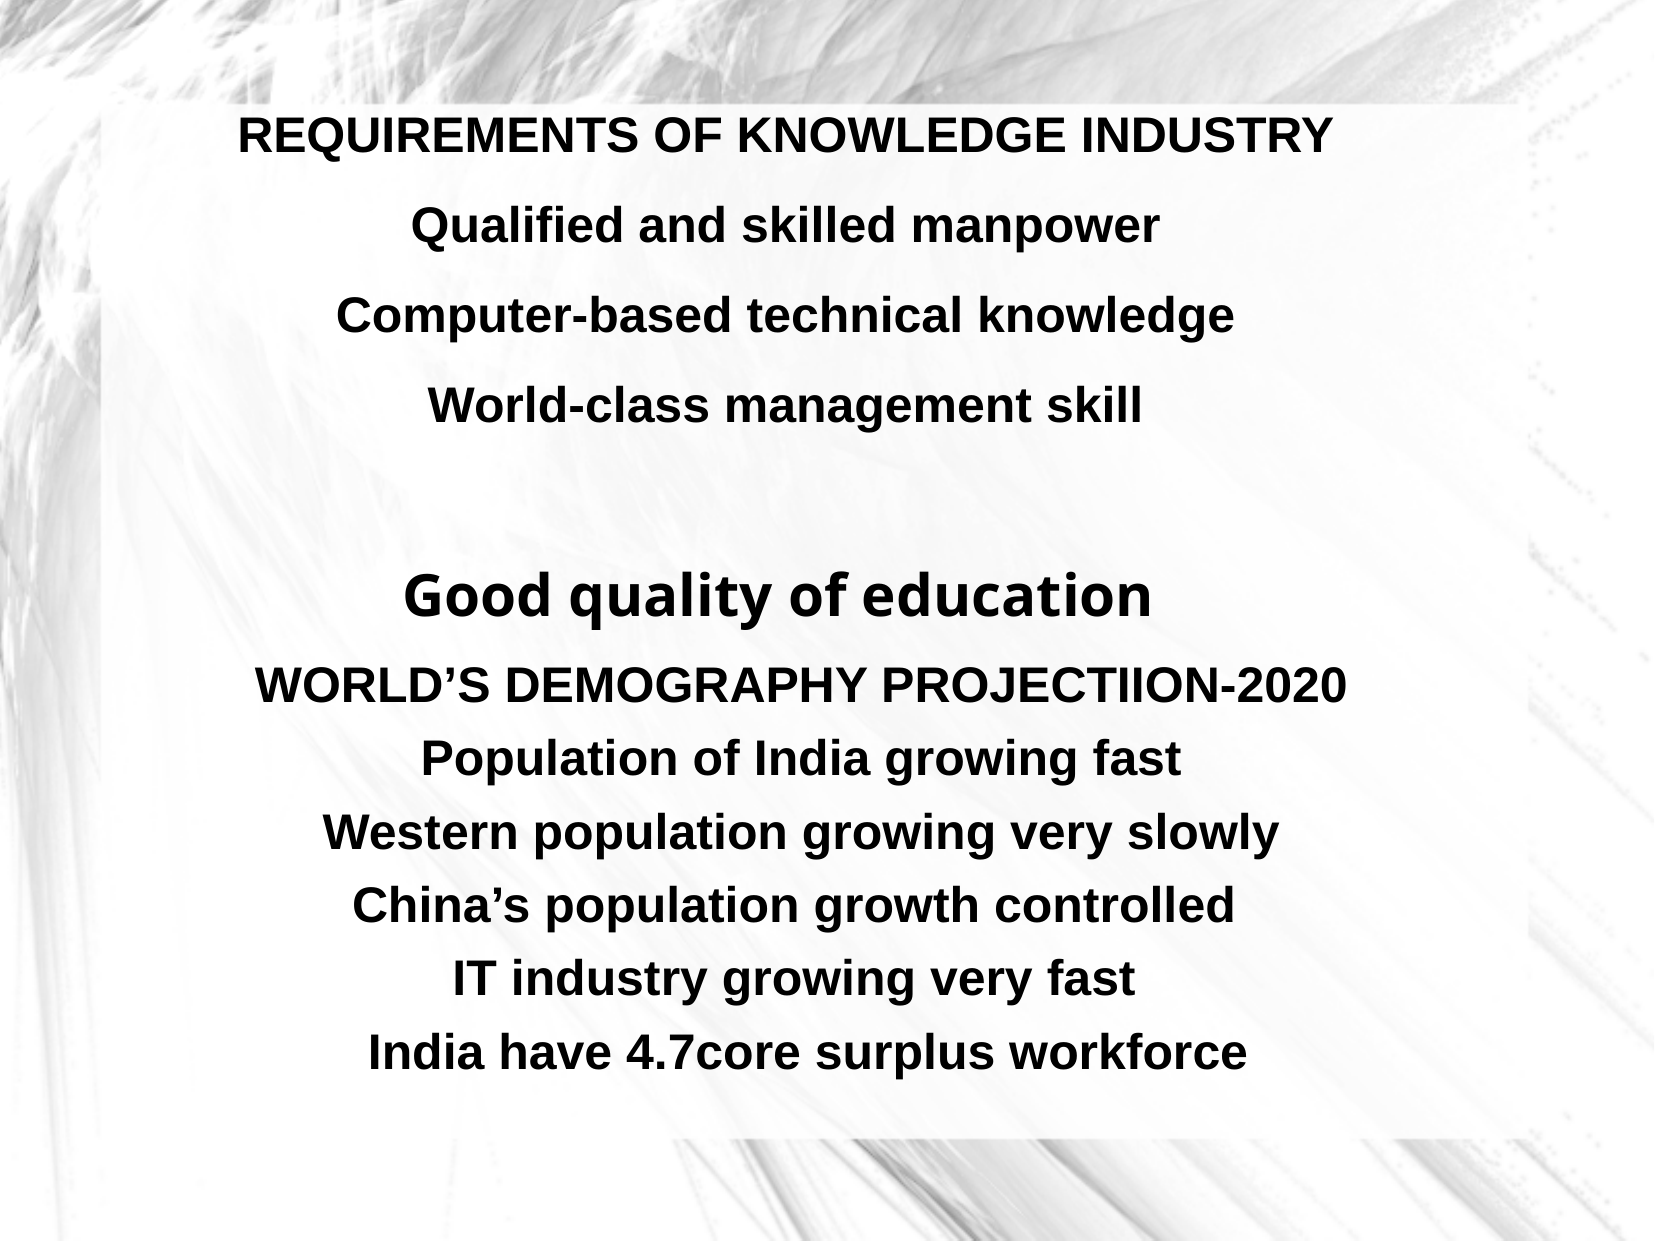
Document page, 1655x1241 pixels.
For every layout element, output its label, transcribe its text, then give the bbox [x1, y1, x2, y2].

title REQUIREMENTS OF KNOWLEDGE INDUSTRY Qualified and skilled manpower Computer-based technical knowledge World-class management skill Good quality of education [65, 57, 1507, 568]
picture [0, 0, 1655, 1241]
subtitle WORLD’S DEMOGRAPHY PROJECTIION-2020 Population of India growing fast Western population growing very slowly China’s population growth controlled IT industry growing very fast India have 4.7core surplus workforce [225, 637, 1378, 925]
